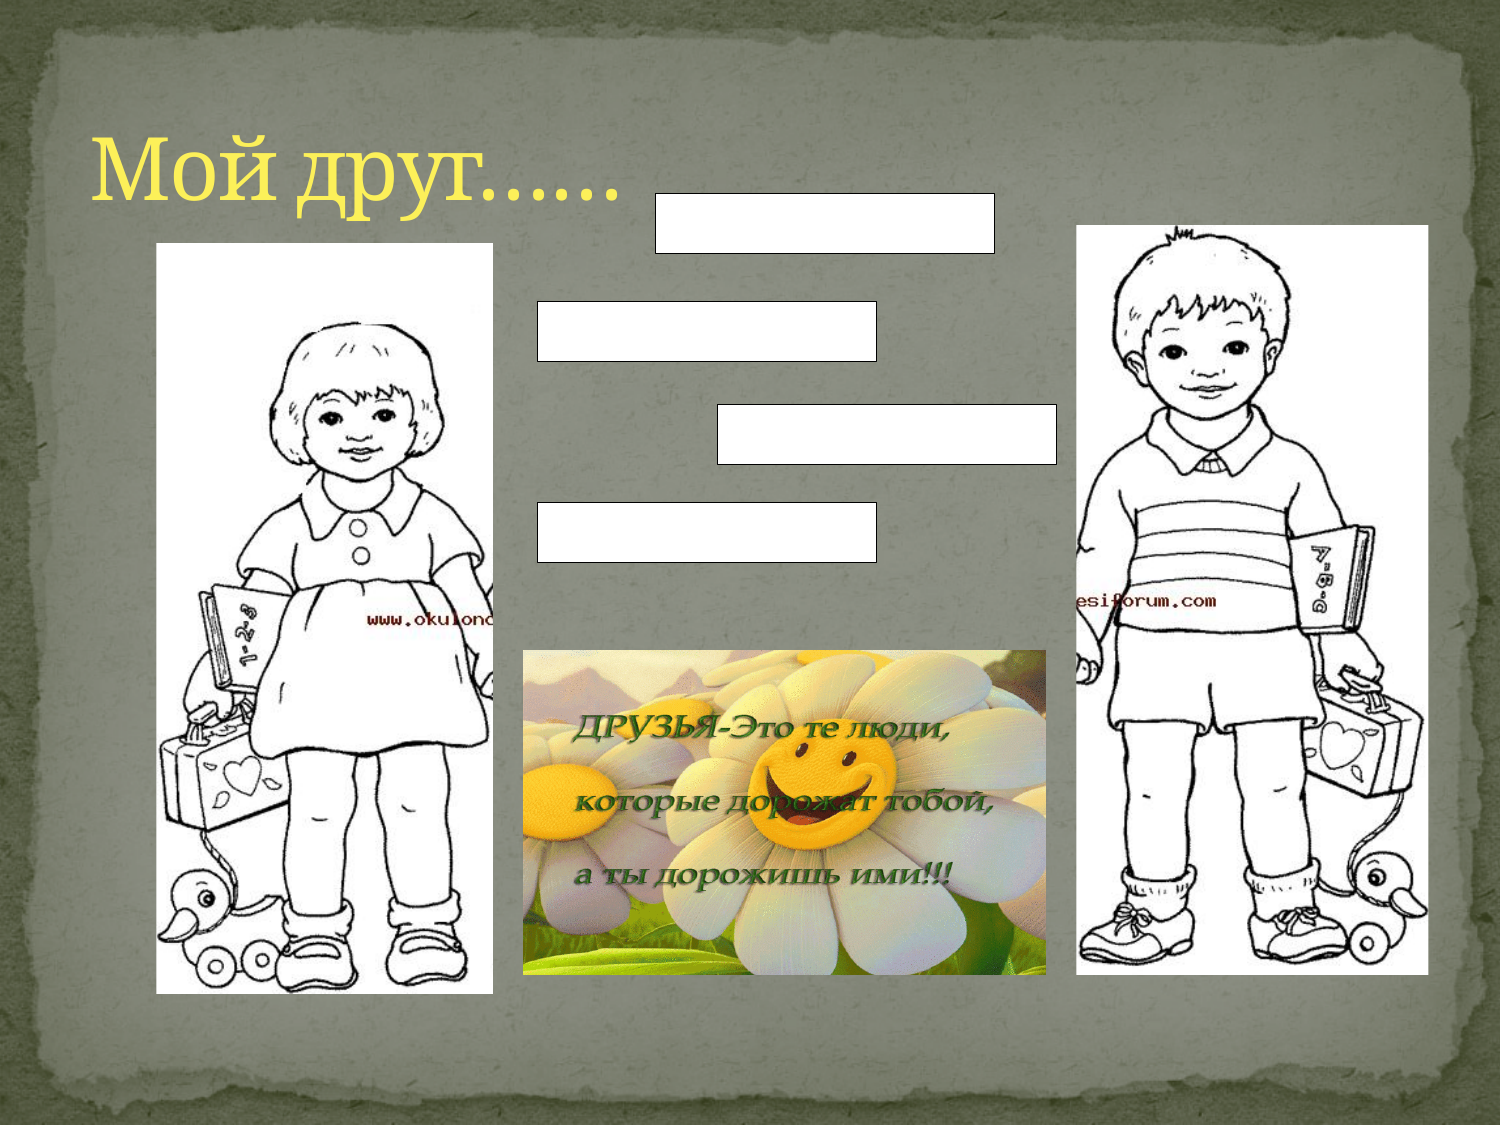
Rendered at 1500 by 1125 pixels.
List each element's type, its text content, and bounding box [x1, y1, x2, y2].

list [1079, 227, 1428, 973]
title Мой друг…… [74, 24, 1425, 225]
text_box смелая [655, 193, 995, 254]
text_box смелая [537, 301, 877, 362]
picture [523, 650, 1046, 975]
text_box смелая [537, 502, 877, 563]
text_box смелая [717, 404, 1057, 465]
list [159, 246, 492, 992]
